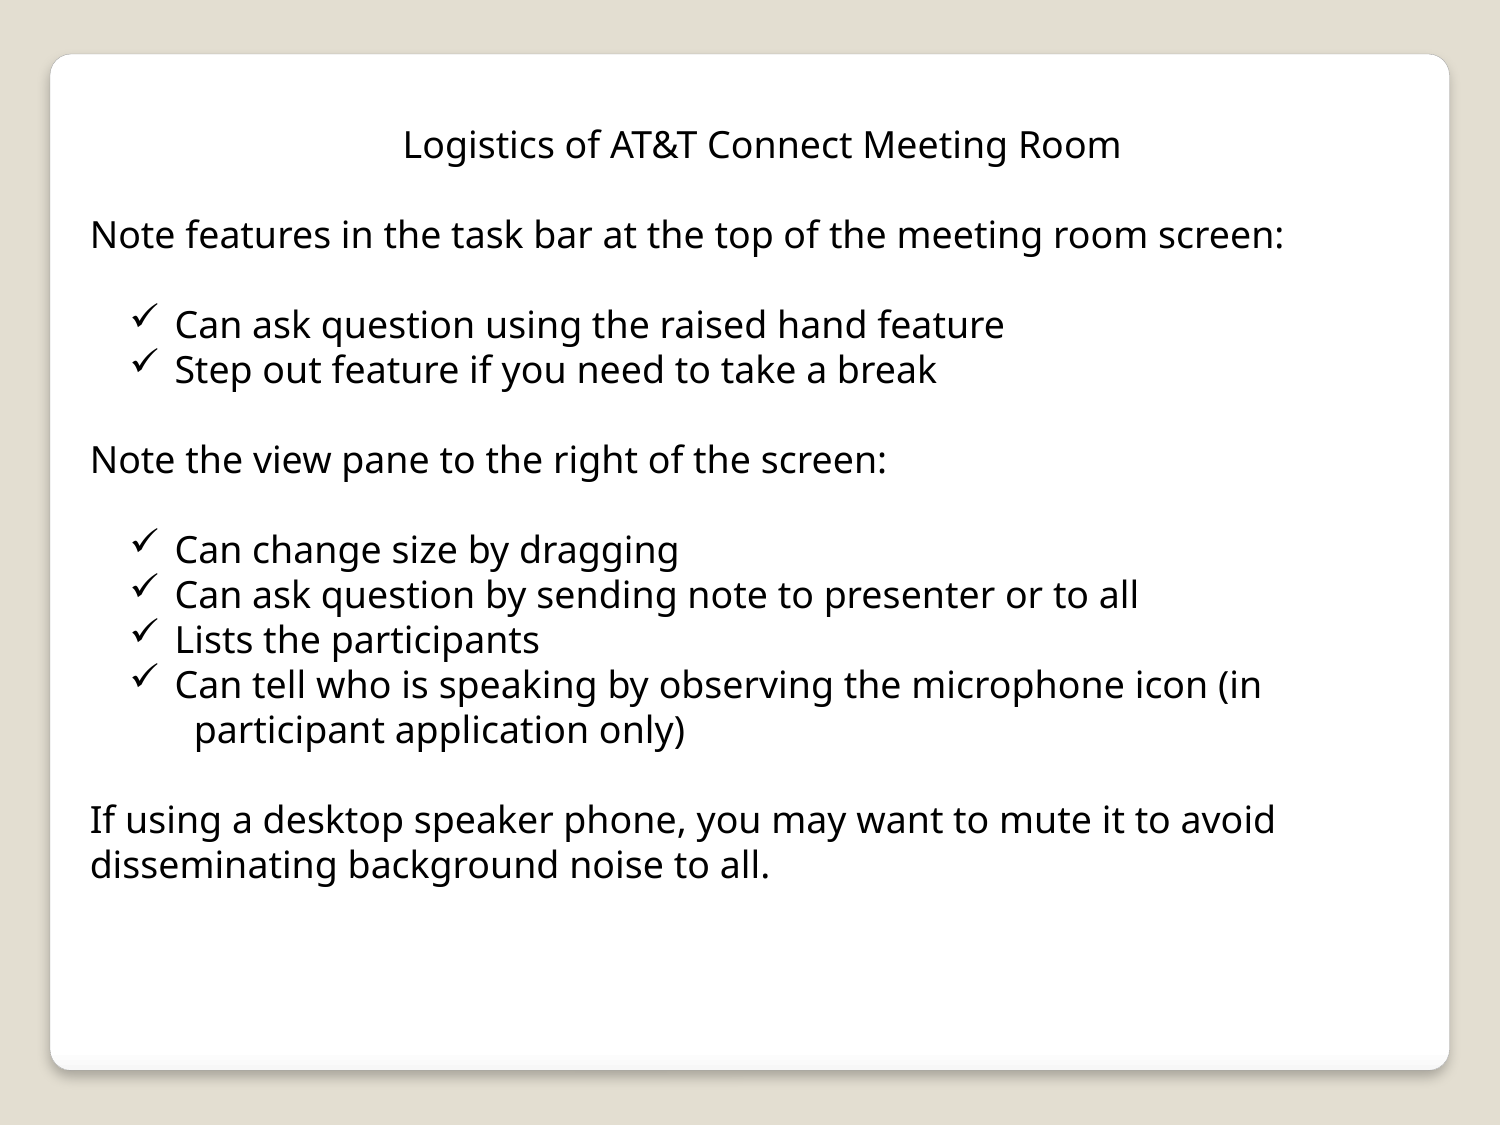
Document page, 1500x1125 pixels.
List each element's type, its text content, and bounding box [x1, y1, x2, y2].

text_box Logistics of AT&T Connect Meeting Room Note features in the task bar at the top of the meeting room screen: Can ask question using the raised hand feature Step out feature if you need to take a break Note the view pane to the right of the screen: Can change size by dragging Can ask question by sending note to presenter or to all Lists the participants Can tell who is speaking by observing the microphone icon (in participant application only) If using a desktop speaker phone, you may want to mute it to avoid disseminating background noise to all. [75, 113, 1450, 984]
